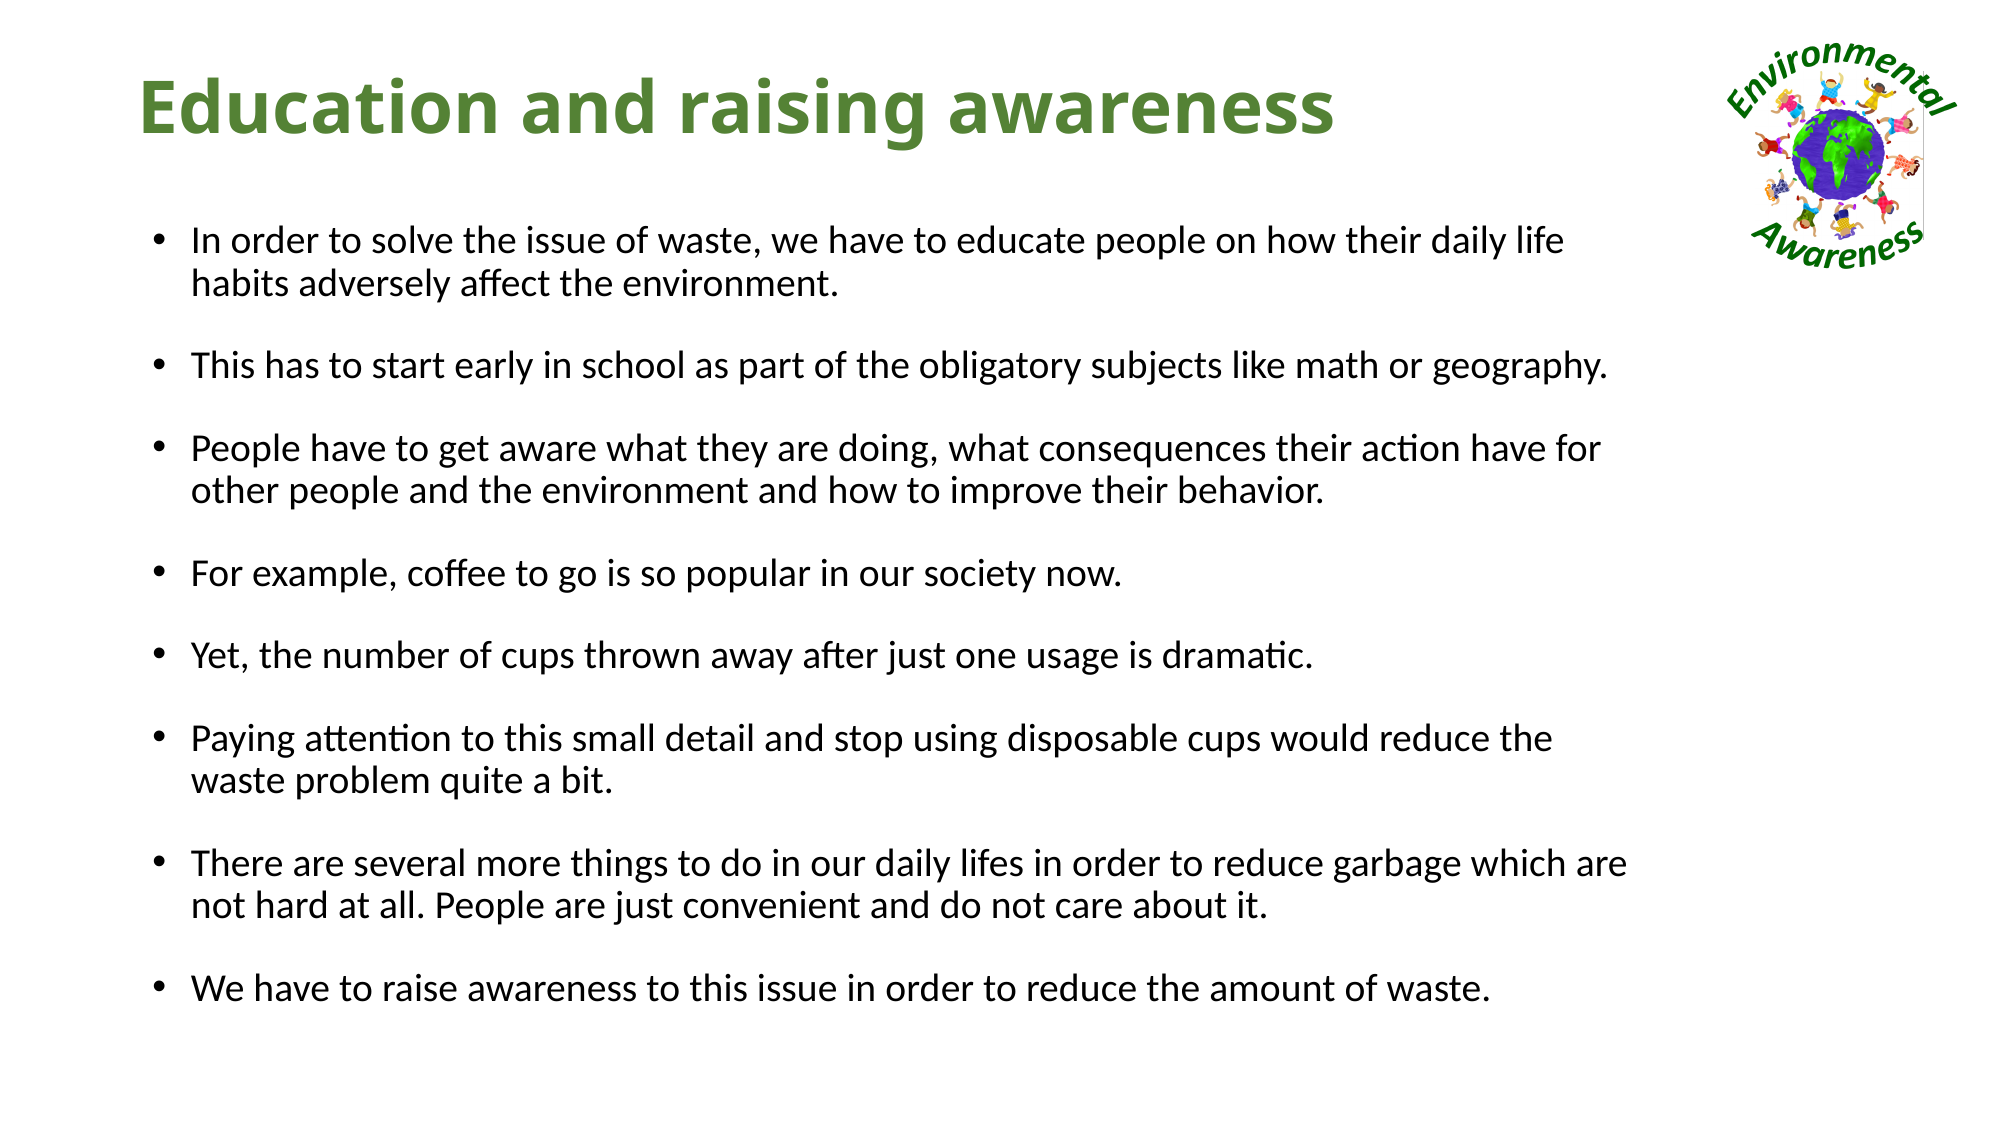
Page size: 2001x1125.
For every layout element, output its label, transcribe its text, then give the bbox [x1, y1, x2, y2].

title Education and raising awareness [122, 59, 1650, 160]
list In order to solve the issue of waste, we have to educate people on how their daily life habits adversely affect the environment. This has to start early in school as part of the obligatory subjects like math or geography. People have to get aware what they are doing, what consequences their action have for other people and the environment and how to improve their behavior. For example, coffee to go is so popular in our society now. Yet, the number of cups thrown away after just one usage is dramatic. Paying attention to this small detail and stop using disposable cups would reduce the waste problem quite a bit. There are several more things to do in our daily lifes in order to reduce garbage which are not hard at all. People are just convenient and do not care about it. We have to raise awareness to this issue in order to reduce the amount of waste. [137, 212, 1650, 1021]
picture [1716, 35, 1962, 278]
